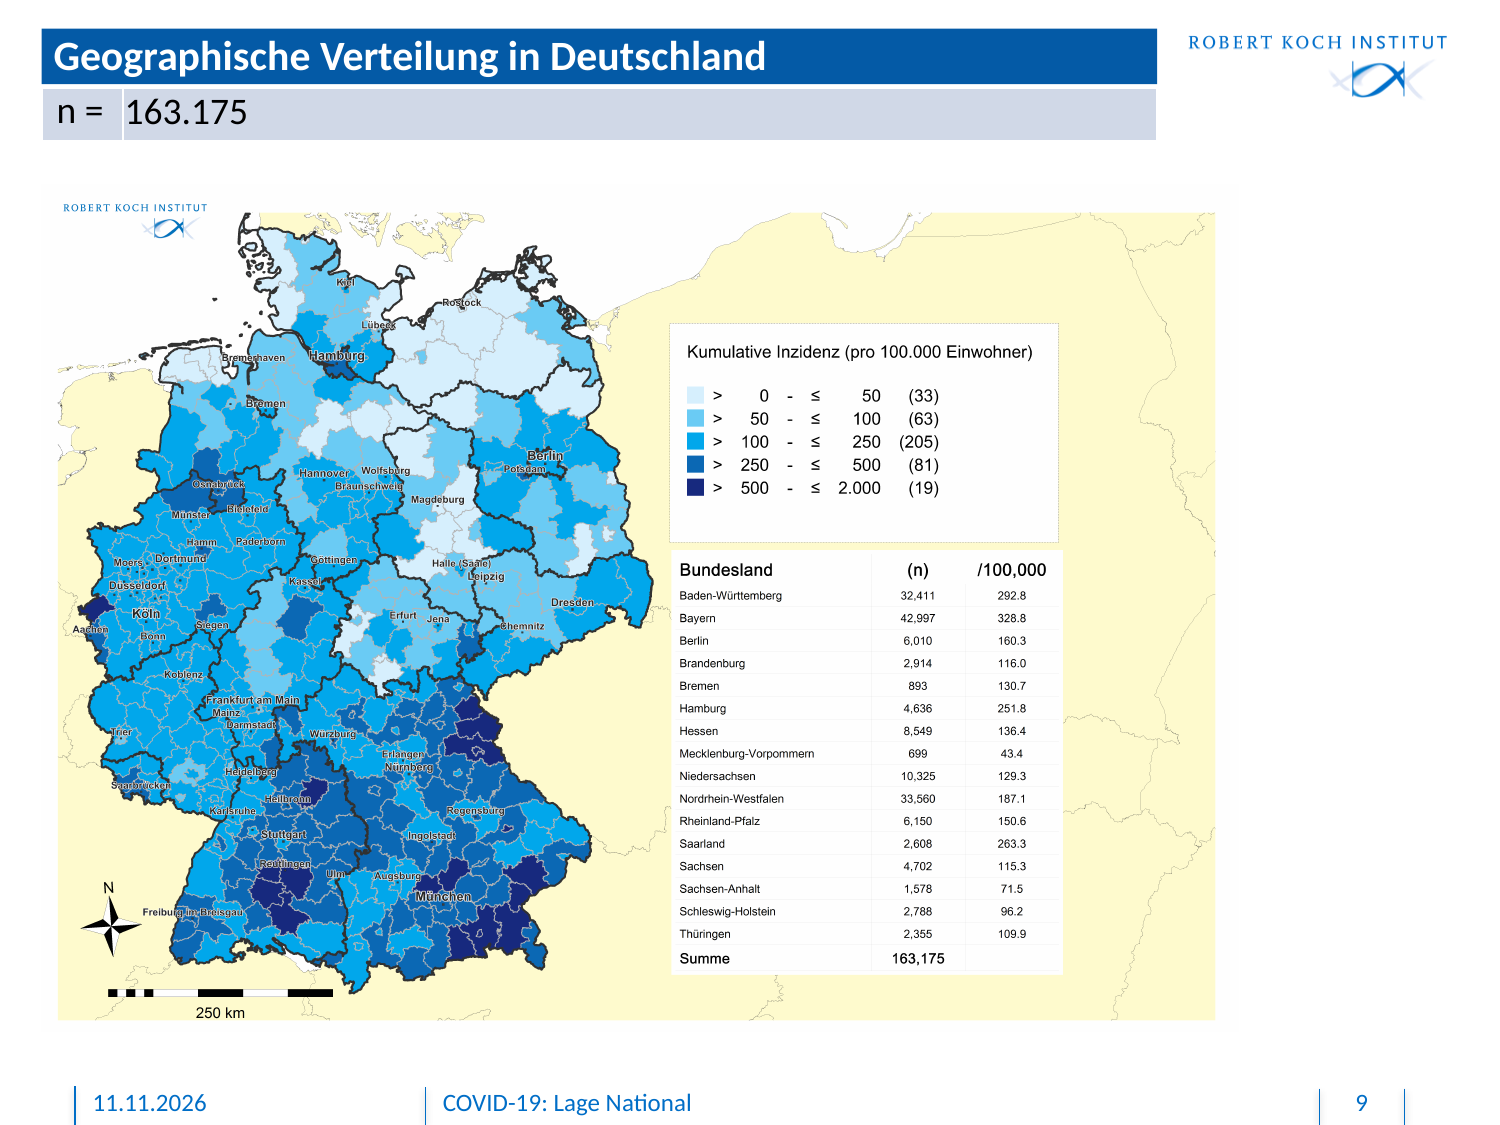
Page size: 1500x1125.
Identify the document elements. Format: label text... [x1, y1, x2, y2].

table_header n = [43, 89, 122, 140]
table_header 163.175 [124, 89, 1156, 140]
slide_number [92, 1086, 398, 1119]
footer COVID-19: Lage National [442, 1086, 1293, 1119]
title Geographische Verteilung in Deutschland [41, 28, 1158, 85]
slide_number 9 [1321, 1086, 1403, 1119]
picture [1182, 29, 1454, 109]
picture [40, 184, 1239, 1032]
